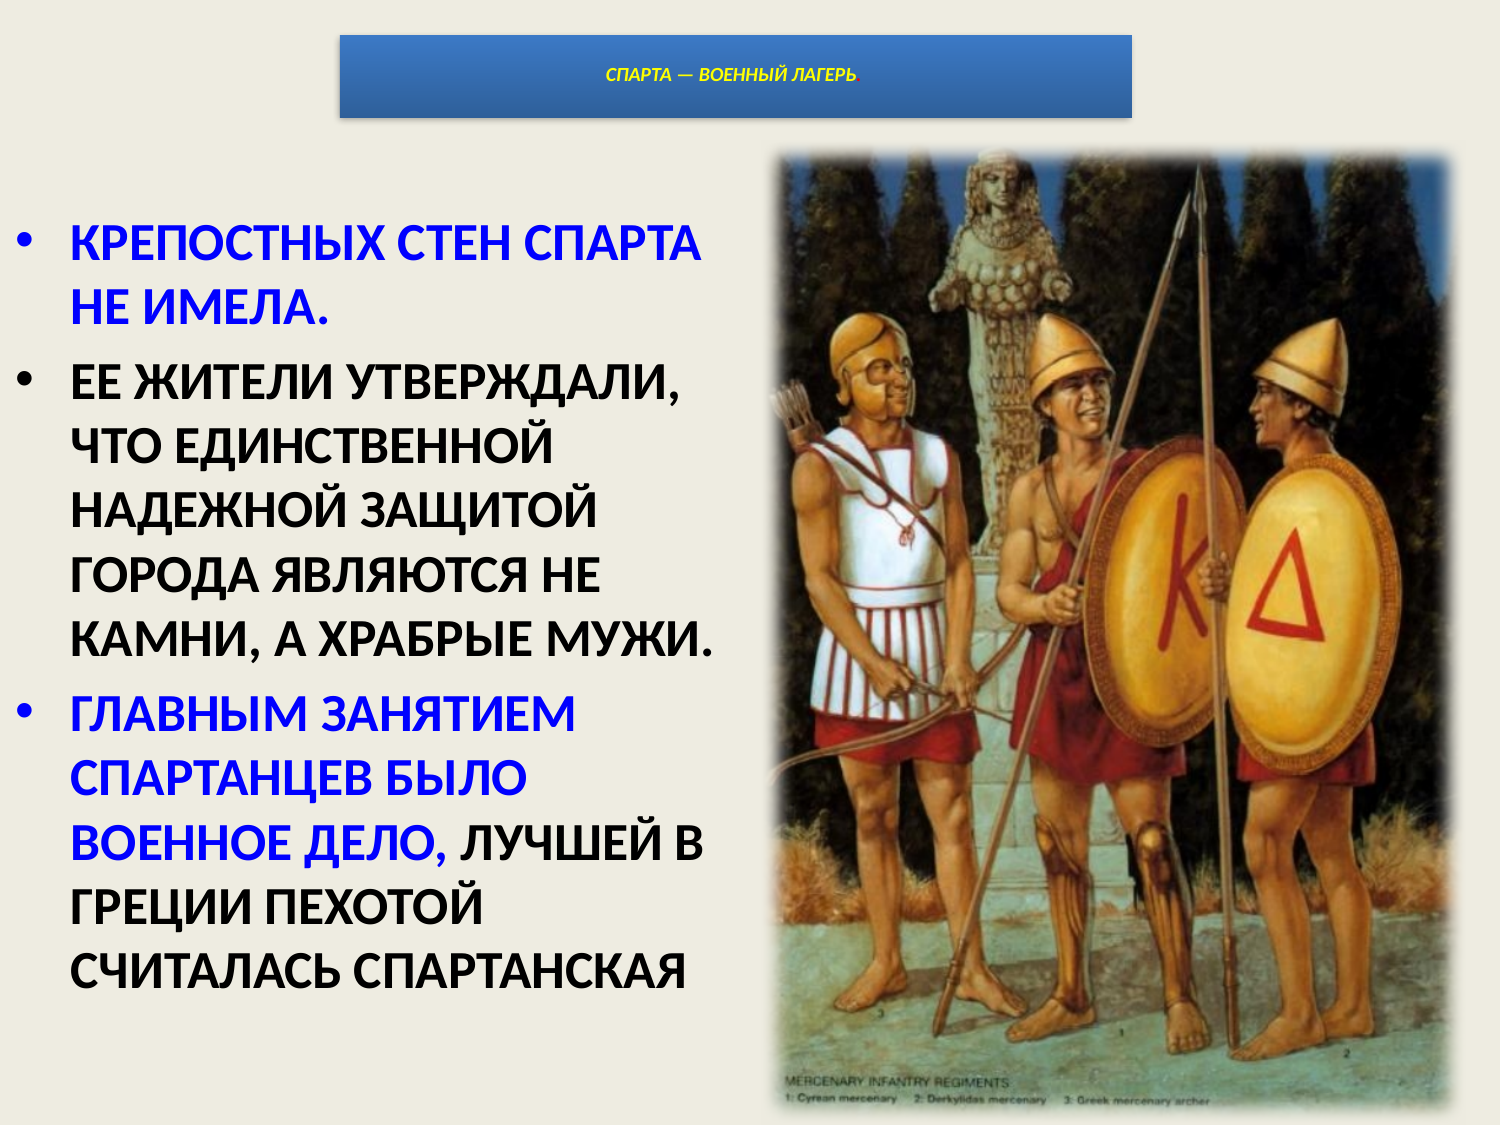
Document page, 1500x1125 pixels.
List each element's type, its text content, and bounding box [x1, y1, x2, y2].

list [761, 140, 1466, 1125]
list КРЕПОСТНЫХ СТЕН СПАРТА НЕ ИМЕЛА. ЕЕ ЖИТЕЛИ УТВЕРЖДАЛИ, ЧТО ЕДИНСТВЕННОЙ НАДЕЖНОЙ ЗАЩИТОЙ ГОРОДА ЯВЛЯЮТСЯ НЕ КАМНИ, А ХРАБРЫЕ МУЖИ. ГЛАВНЫМ ЗАНЯТИЕМ СПАРТАНЦЕВ БЫЛО ВОЕННОЕ ДЕЛО, ЛУЧШЕЙ В ГРЕЦИИ ПЕХОТОЙ СЧИТАЛАСЬ СПАРТАНСКАЯ [0, 199, 738, 1067]
title СПАРТА — ВОЕННЫЙ ЛАГЕРЬ. [339, 35, 1132, 118]
